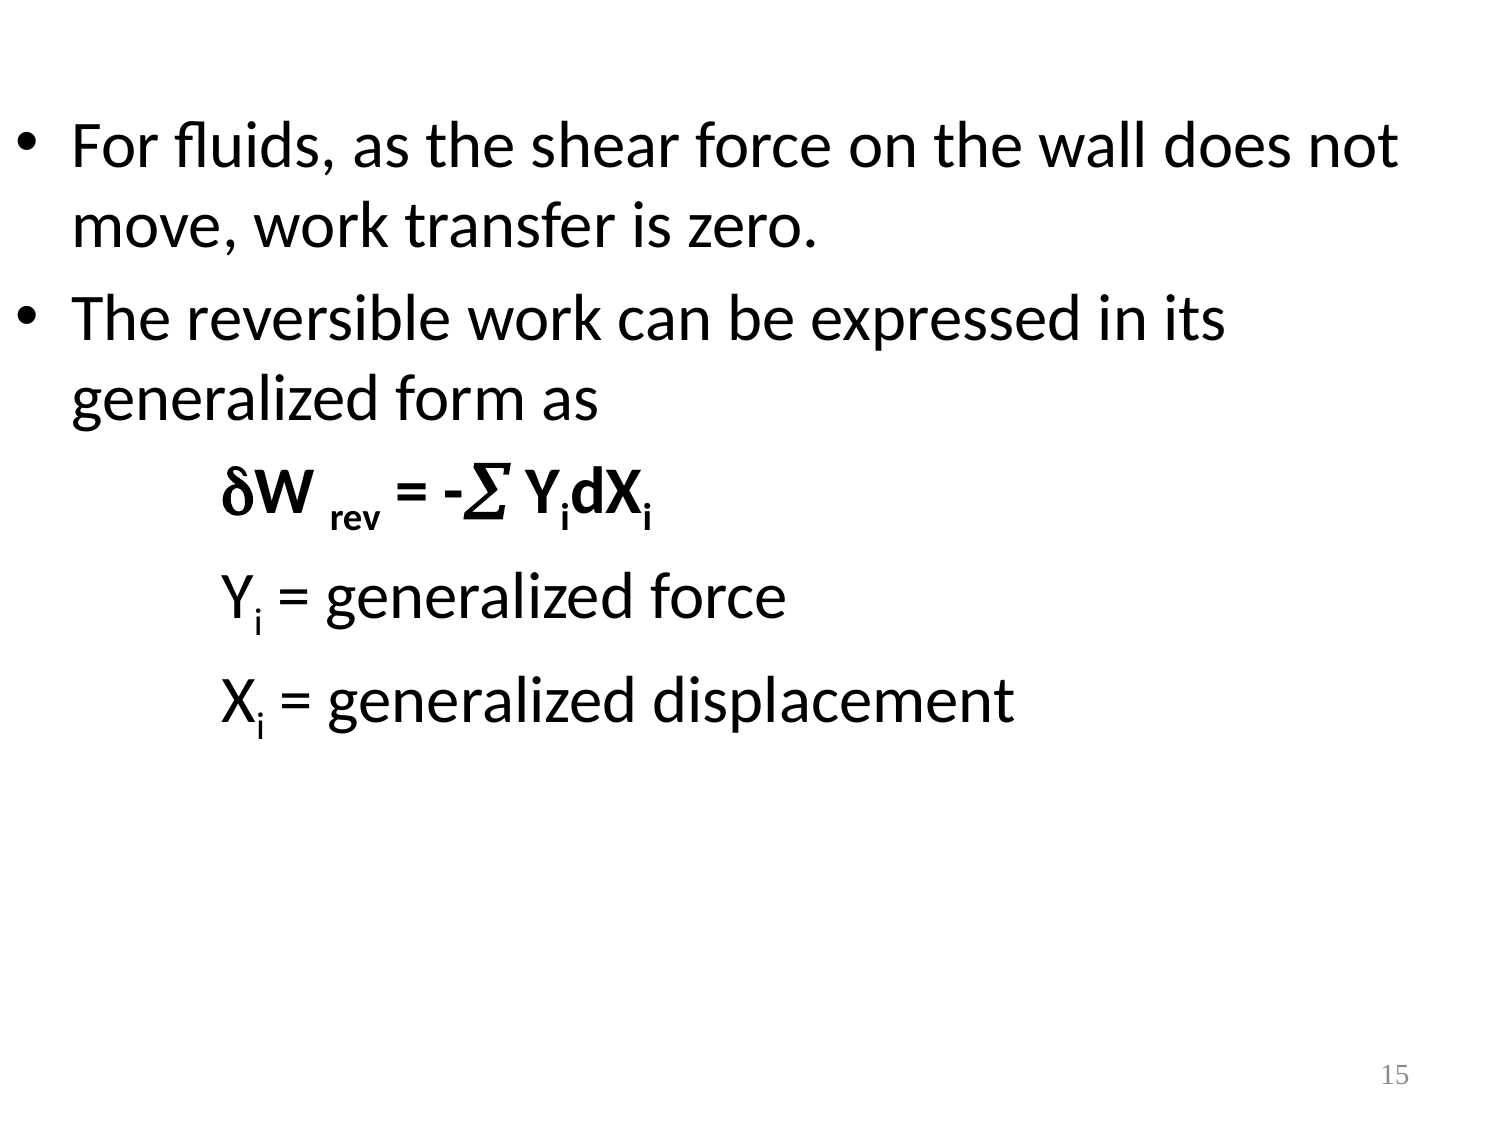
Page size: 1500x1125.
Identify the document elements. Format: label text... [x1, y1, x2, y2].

list For fluids, as the shear force on the wall does not move, work transfer is zero. The reversible work can be expressed in its generalized form as W rev = - YidXi Yi = generalized force Xi = generalized displacement [0, 0, 1500, 1125]
